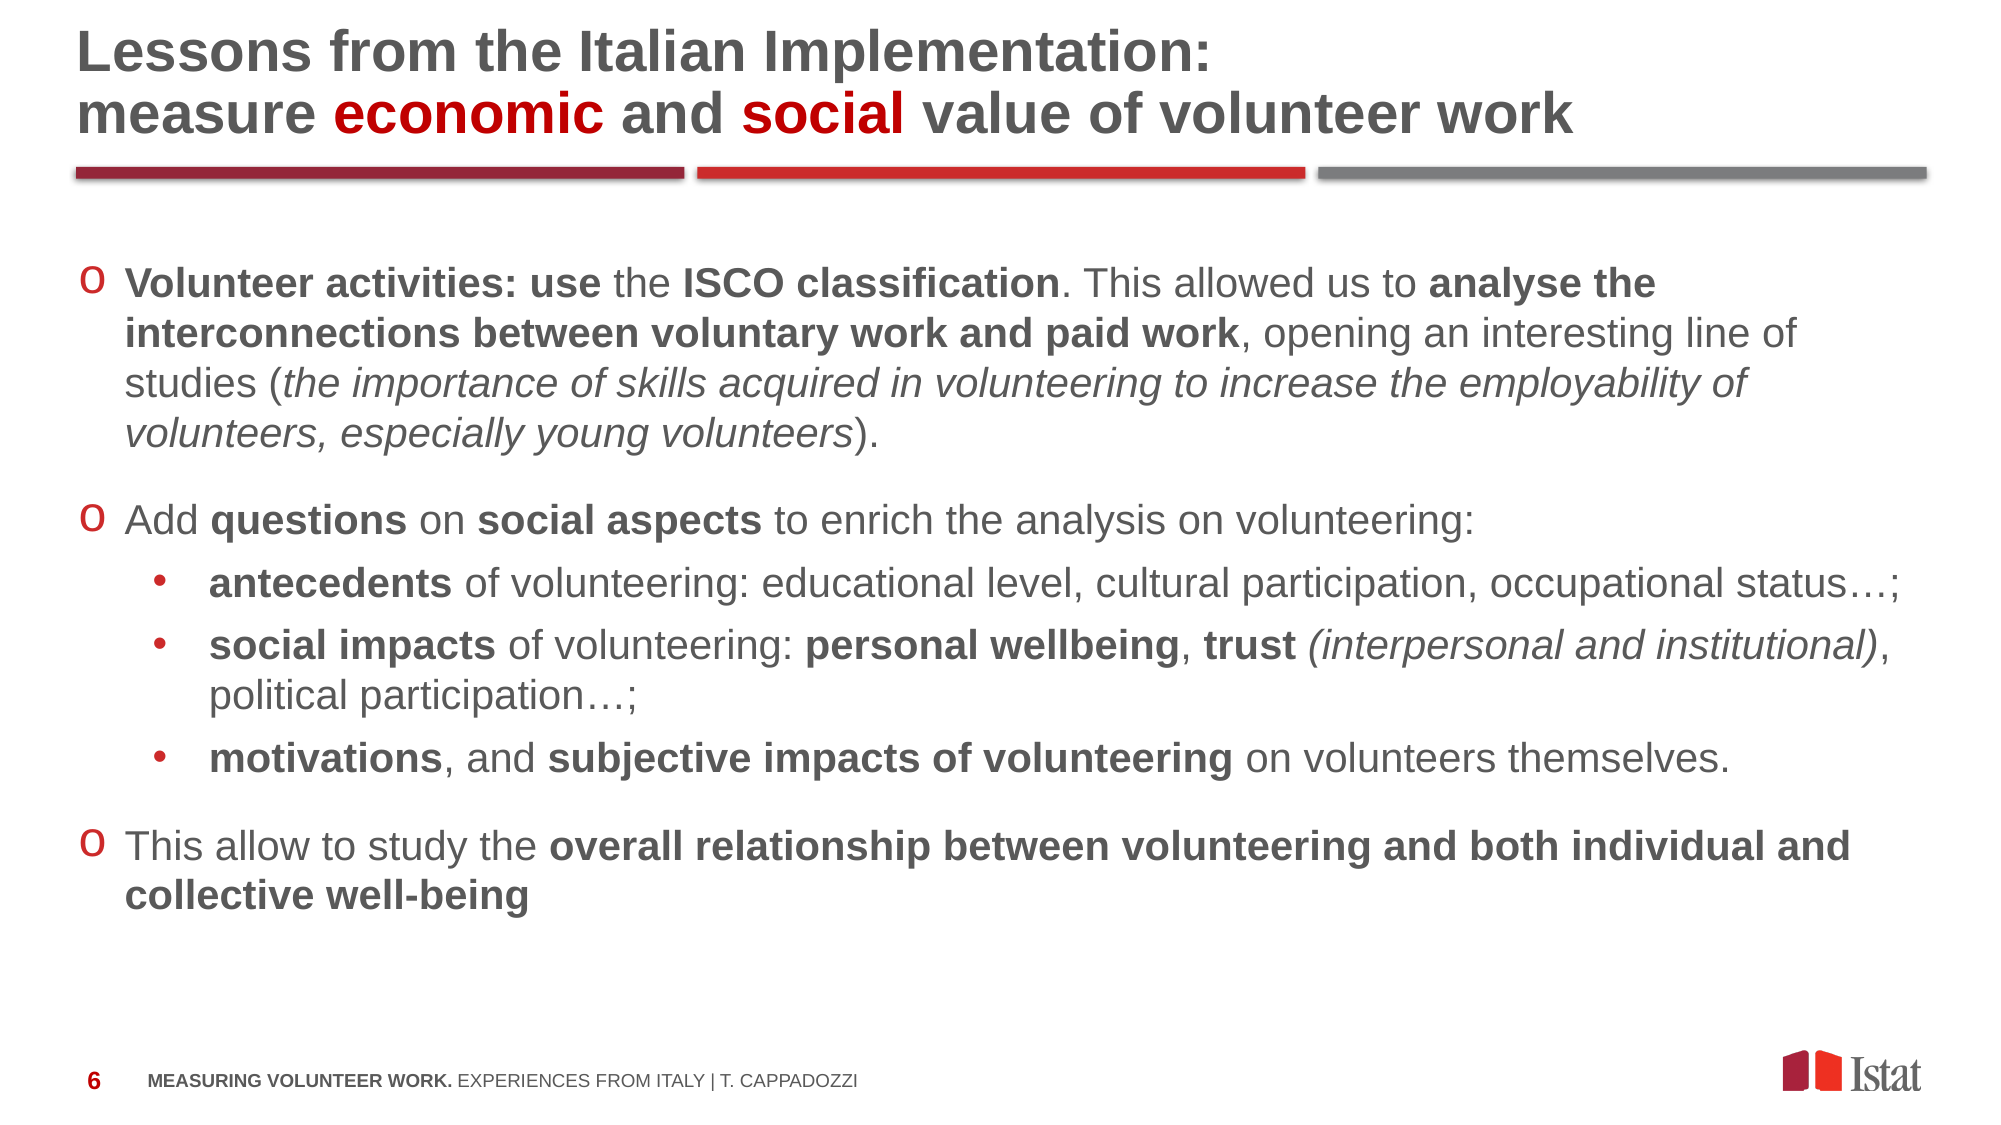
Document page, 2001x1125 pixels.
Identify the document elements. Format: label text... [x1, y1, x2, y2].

slide_number 6 [53, 1049, 136, 1110]
list Volunteer activities: use the ISCO classification. This allowed us to analyse the interconnections between voluntary work and paid work, opening an interesting line of studies (the importance of skills acquired in volunteering to increase the employability of volunteers, especially young volunteers). Add questions on social aspects to enrich the analysis on volunteering: antecedents of volunteering: educational level, cultural participation, occupational status…; social impacts of volunteering: personal wellbeing, trust (interpersonal and institutional), political participation…; motivations, and subjective impacts of volunteering on volunteers themselves. This allow to study the overall relationship between volunteering and both individual and collective well-being [77, 255, 1926, 991]
title Lessons from the Italian Implementation: measure economic and social value of volunteer work [76, 19, 1926, 146]
footer MEASURING VOLUNTEER WORK. Experiences from Italy | t. cAPPADOZZI [147, 1048, 1730, 1092]
